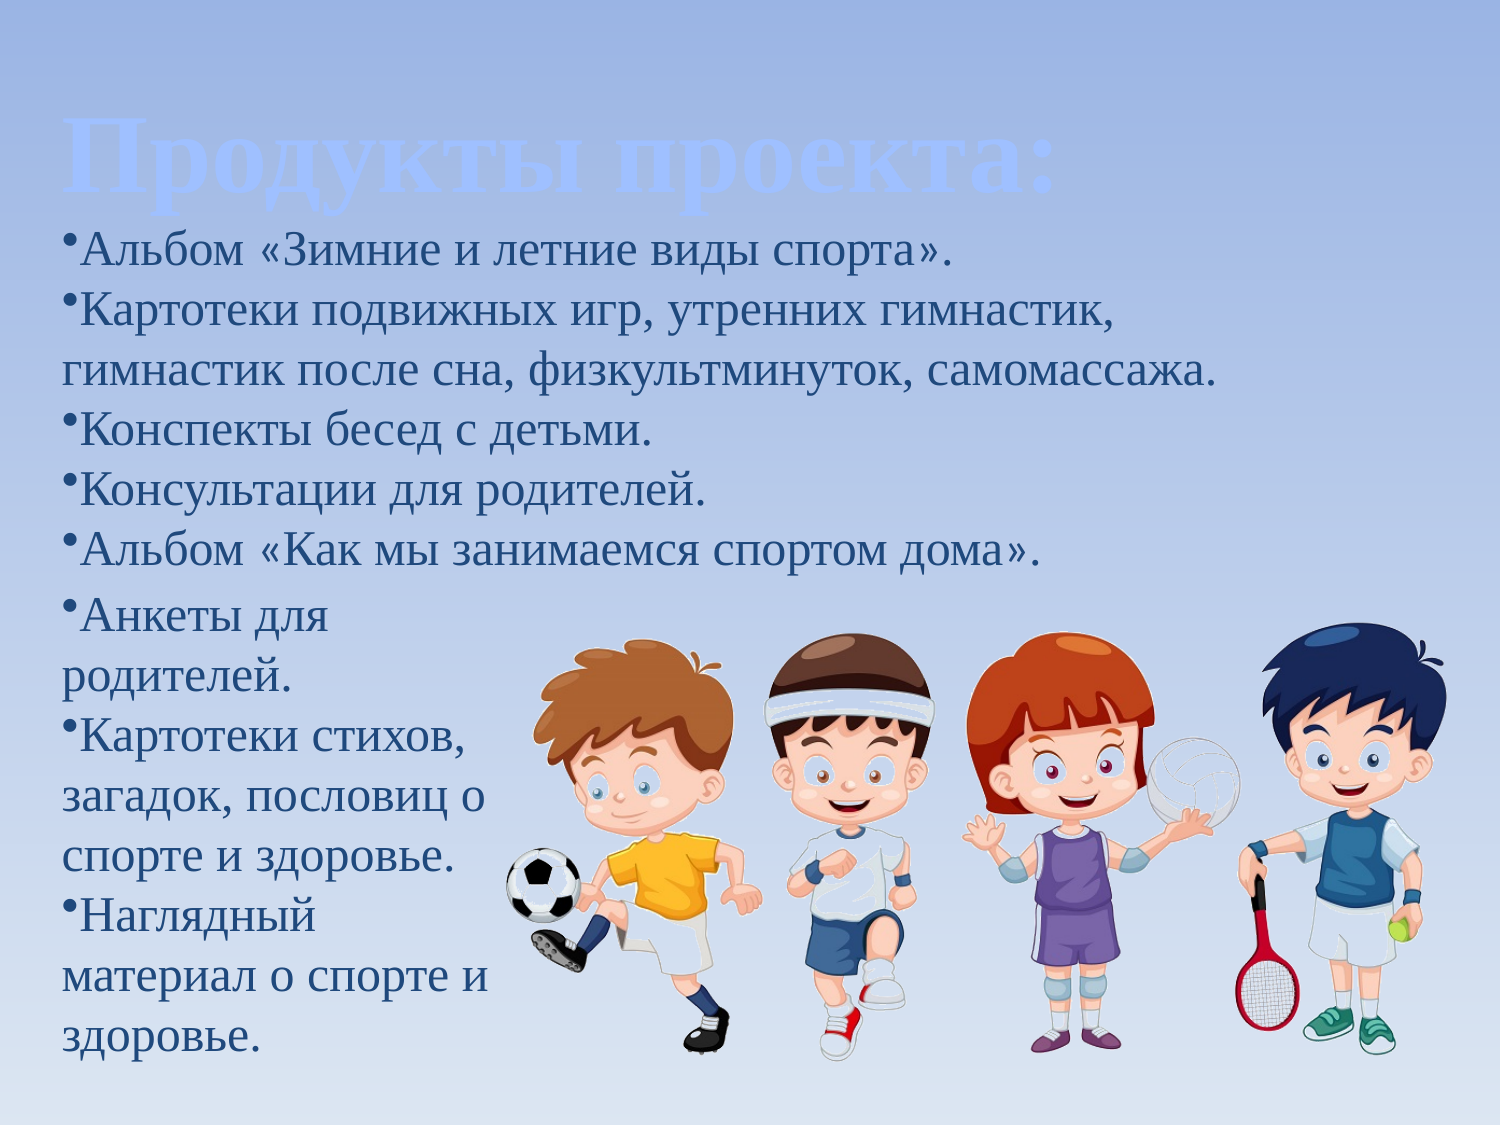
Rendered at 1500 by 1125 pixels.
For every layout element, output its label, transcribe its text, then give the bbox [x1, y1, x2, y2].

picture [491, 573, 1461, 1102]
text_box Анкеты для родителей. Картотеки стихов, загадок, пословиц о спорте и здоровье. Наглядный материал о спорте и здоровье. [46, 574, 489, 1069]
text_box Продукты проекта: Альбом «Зимние и летние виды спорта». Картотеки подвижных игр, утренних гимнастик, гимнастик после сна, физкультминуток, самомассажа. Конспекты бесед с детьми. Консультации для родителей. Альбом «Как мы занимаемся спортом дома». [46, 72, 1336, 574]
